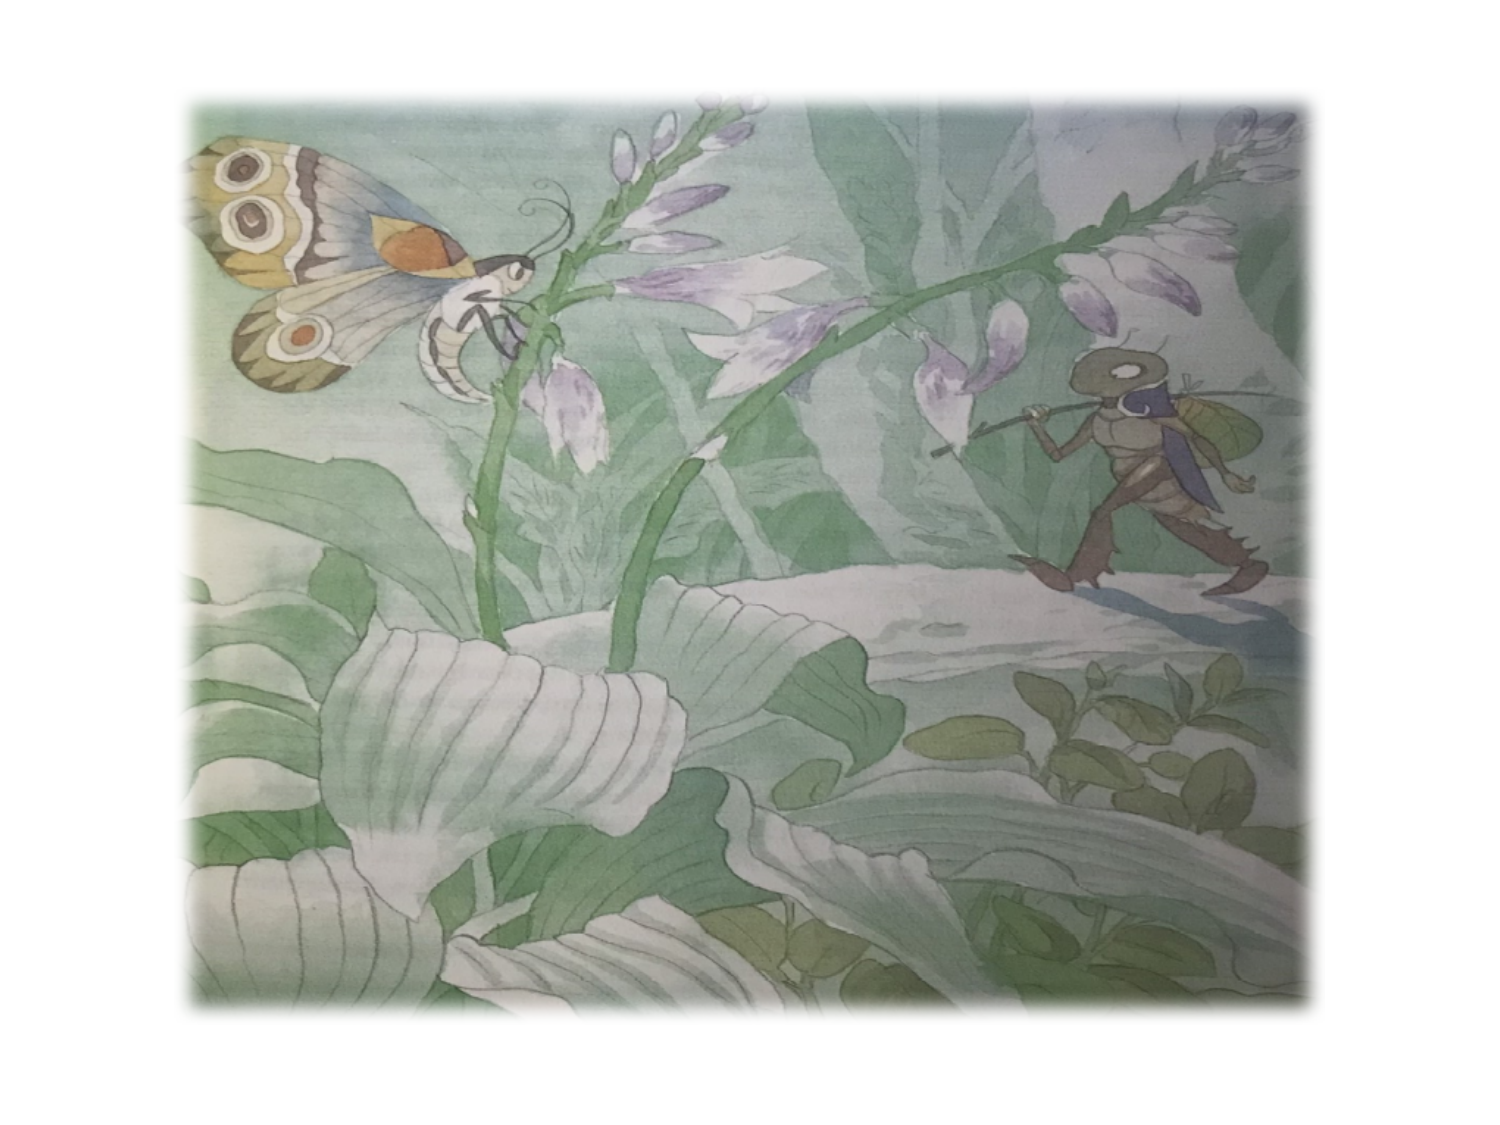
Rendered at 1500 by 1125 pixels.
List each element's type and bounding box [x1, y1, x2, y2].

list [174, 87, 1326, 1026]
